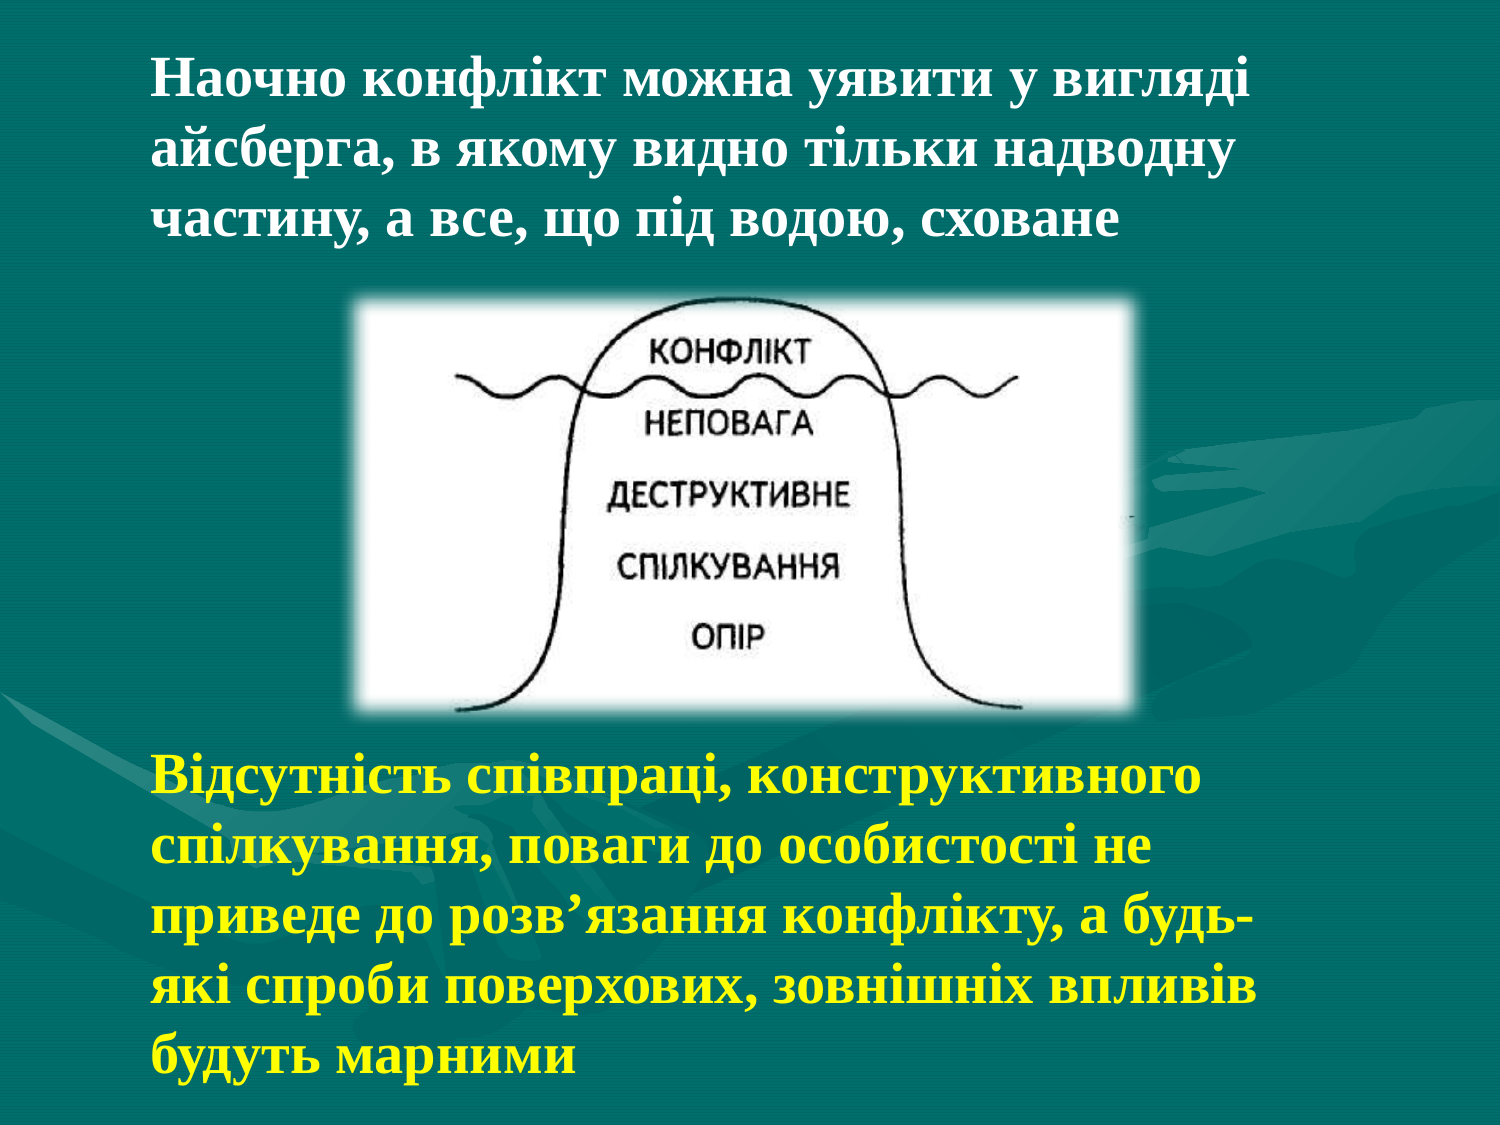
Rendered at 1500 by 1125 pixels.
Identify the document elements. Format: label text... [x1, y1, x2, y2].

text_box Наочно конфлікт можна уявити у вигляді айсберга, в якому видно тільки надводну частину, а все, що під водою, сховане [135, 30, 1317, 256]
text_box Відсутність співпраці, конструктивного спілкування, поваги до особистості не приведе до розв’язання конфлікту, а будь-які спроби поверхових, зовнішніх впливів будуть марними [135, 727, 1341, 1093]
picture [336, 281, 1152, 729]
